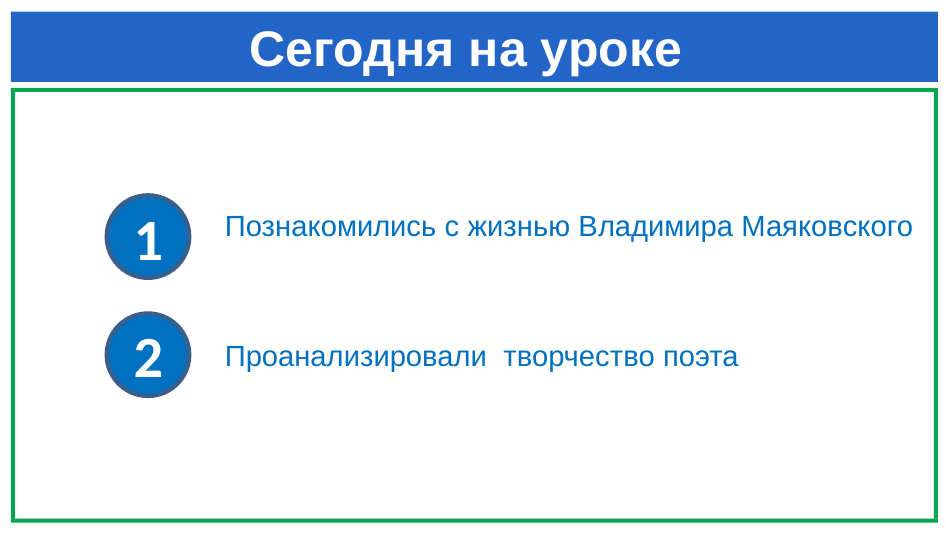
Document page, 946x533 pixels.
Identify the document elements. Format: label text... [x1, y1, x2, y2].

text_box 1 [104, 193, 192, 281]
list Познакомились с жизнью Владимира Маяковского [224, 207, 934, 278]
text_box 2 [104, 311, 192, 399]
text_box Проанализировали творчество поэта [224, 336, 792, 372]
title Сегодня на уроке [49, 16, 897, 78]
